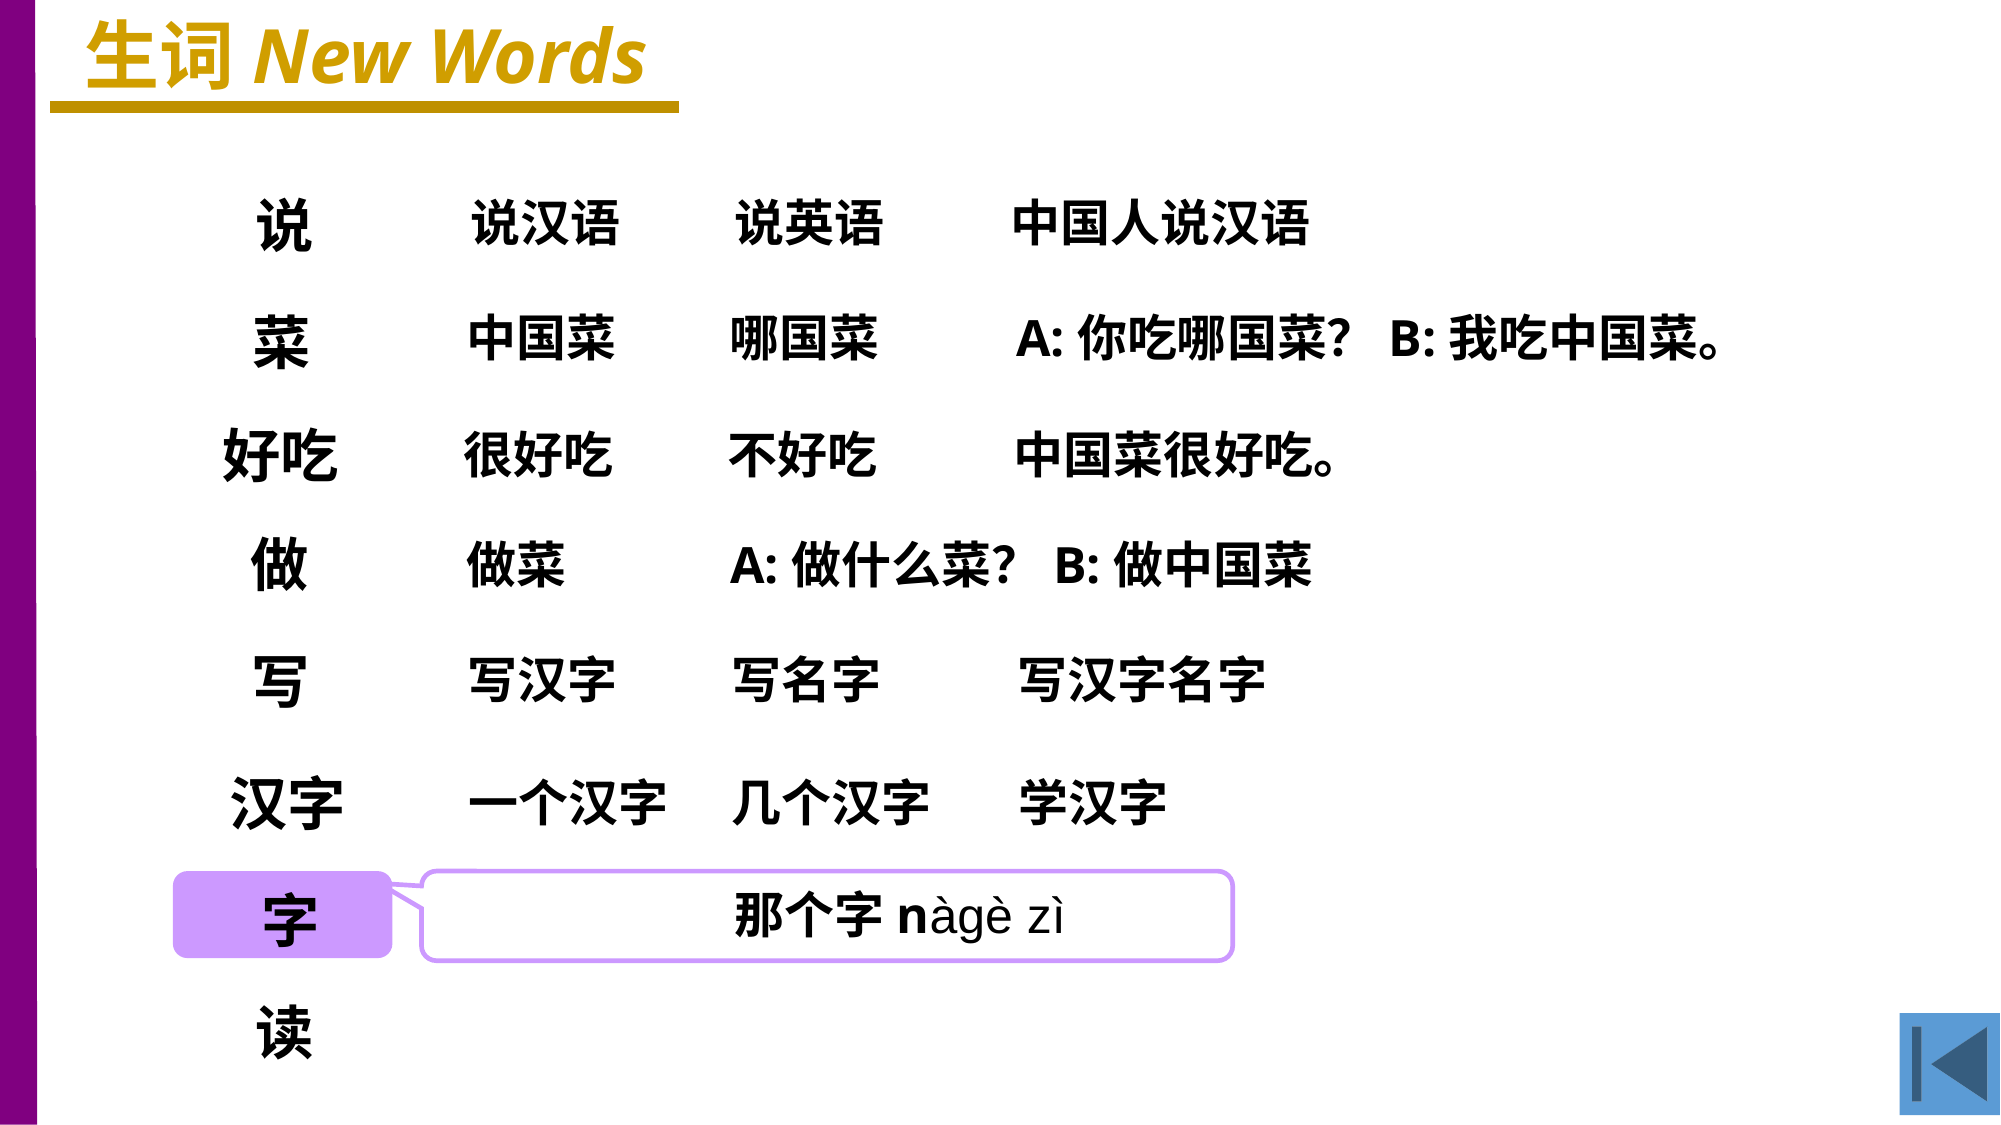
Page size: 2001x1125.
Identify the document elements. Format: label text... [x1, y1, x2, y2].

text_box [172, 871, 393, 959]
text_box 那个字nàgè zì [720, 876, 1179, 951]
text_box 说汉语 [456, 183, 636, 259]
text_box 说英语 [720, 183, 995, 259]
text_box 做菜 [451, 526, 582, 601]
text_box 写汉字名字 [1002, 640, 1516, 716]
text_box 中国菜 [451, 298, 631, 374]
text_box [393, 871, 1233, 961]
text_box 一个汉字 [453, 763, 684, 839]
text_box [1899, 1013, 2000, 1116]
text_box 写汉字 [452, 640, 633, 716]
text_box 很好吃 [448, 416, 629, 492]
text_box 说 [210, 181, 359, 268]
text_box 不好吃 [712, 416, 999, 492]
text_box 菜 [207, 298, 357, 385]
text_box 汉字 [214, 759, 361, 845]
text_box 读 [240, 988, 329, 1074]
text_box A:你吃哪国菜？B:我吃中国菜。 [1001, 298, 1765, 434]
text_box 做 [235, 520, 324, 606]
text_box 哪国菜 [714, 298, 1001, 374]
text_box A:做什么菜？B:做中国菜 [715, 526, 1439, 661]
text_box 学汉字 [1003, 763, 1516, 839]
text_box 中国人说汉语 [995, 183, 1508, 259]
text_box 中国菜很好吃。 [999, 416, 1512, 492]
text_box 好吃 [207, 411, 355, 498]
text_box 字 [247, 876, 336, 962]
text_box 几个汉字 [716, 763, 1003, 839]
text_box 写名字 [716, 661, 1002, 716]
text_box 写 [236, 637, 325, 723]
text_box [50, 1, 680, 108]
